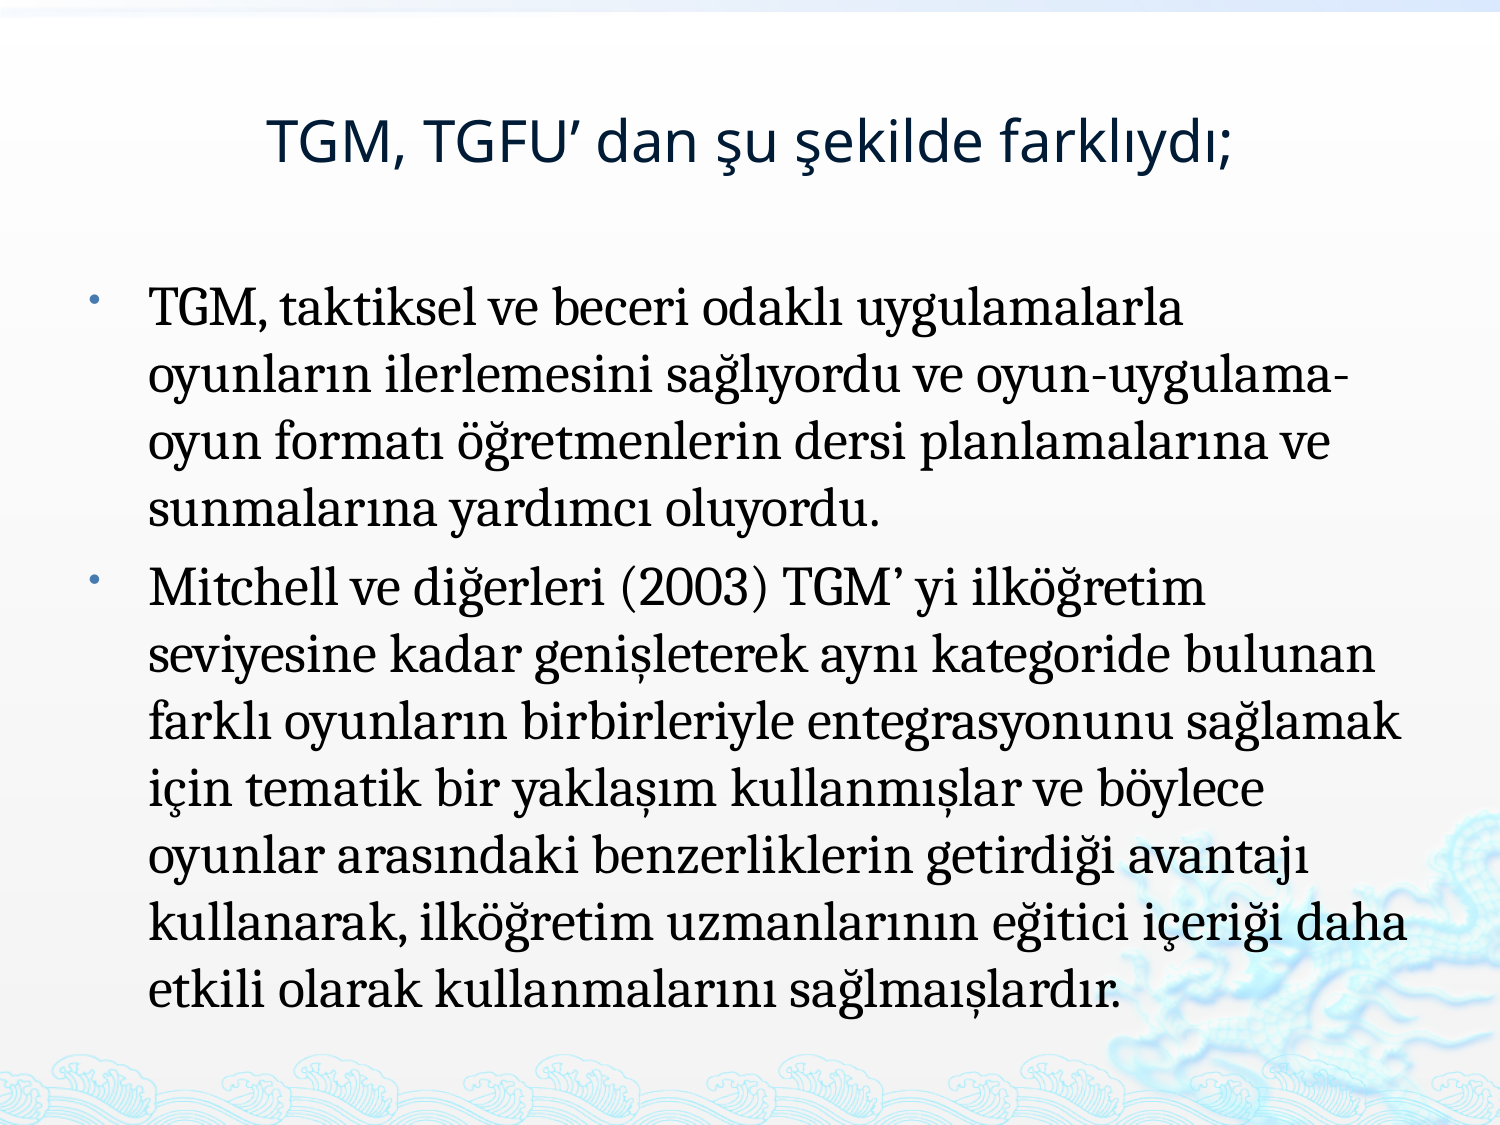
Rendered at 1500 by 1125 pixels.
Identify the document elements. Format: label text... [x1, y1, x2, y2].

list TGM, taktiksel ve beceri odaklı uygulamalarla oyunların ilerlemesini sağlıyordu ve oyun-uygulama-oyun formatı öğretmenlerin dersi planlamalarına ve sunmalarına yardımcı oluyordu. Mitchell ve diğerleri (2003) TGM’ yi ilköğretim seviyesine kadar genişleterek aynı kategoride bulunan farklı oyunların birbirleriyle entegrasyonunu sağlamak için tematik bir yaklaşım kullanmışlar ve böylece oyunlar arasındaki benzerliklerin getirdiği avantajı kullanarak, ilköğretim uzmanlarının eğitici içeriği daha etkili olarak kullanmalarını sağlmaışlardır. [75, 262, 1425, 1043]
title TGM, TGFU’ dan şu şekilde farklıydı; [75, 45, 1425, 233]
